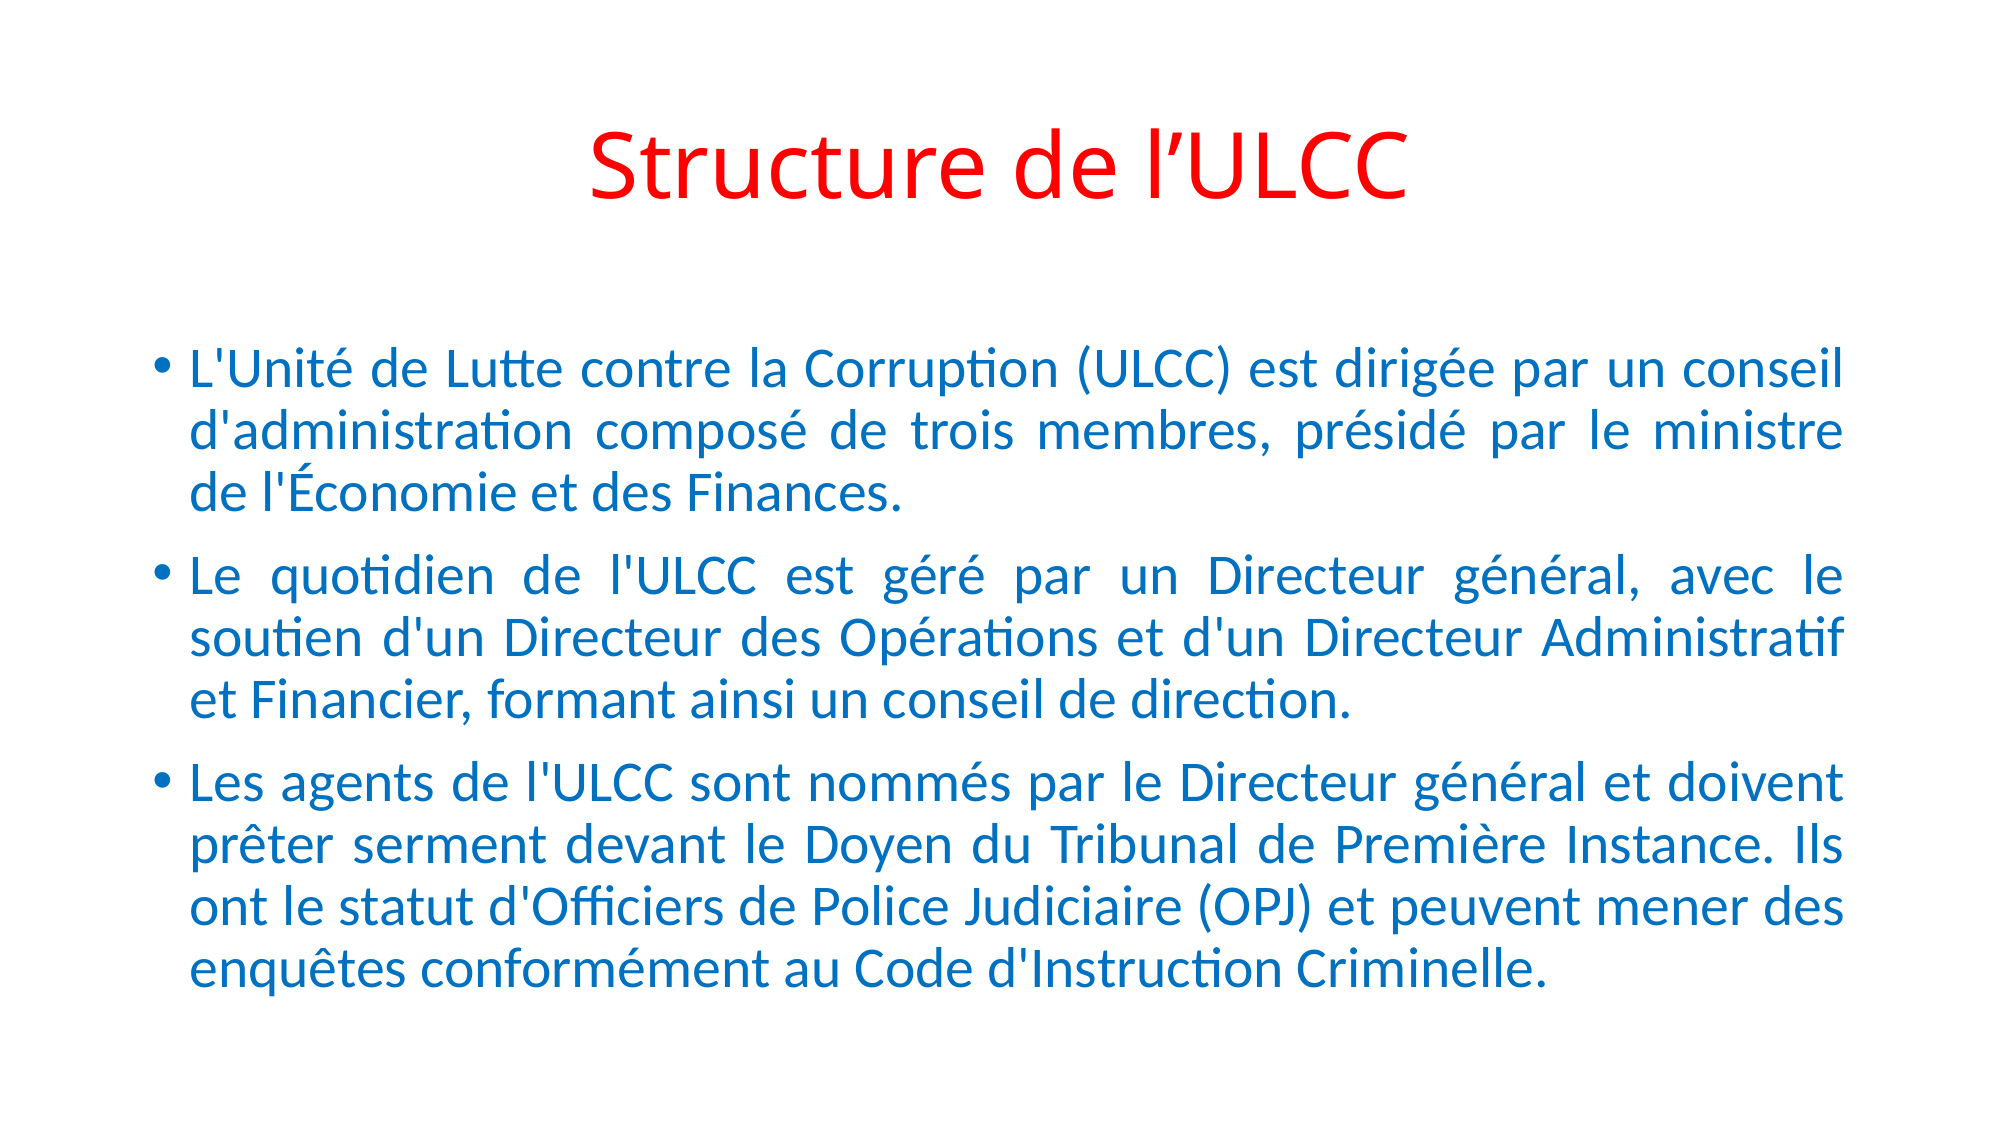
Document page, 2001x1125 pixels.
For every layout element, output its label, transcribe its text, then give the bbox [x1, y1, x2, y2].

title Structure de l’ULCC [137, 59, 1863, 239]
list L'Unité de Lutte contre la Corruption (ULCC) est dirigée par un conseil d'administration composé de trois membres, présidé par le ministre de l'Économie et des Finances. Le quotidien de l'ULCC est géré par un Directeur général, avec le soutien d'un Directeur des Opérations et d'un Directeur Administratif et Financier, formant ainsi un conseil de direction. Les agents de l'ULCC sont nommés par le Directeur général et doivent prêter serment devant le Doyen du Tribunal de Première Instance. Ils ont le statut d'Officiers de Police Judiciaire (OPJ) et peuvent mener des enquêtes conformément au Code d'Instruction Criminelle. [137, 239, 1863, 1014]
